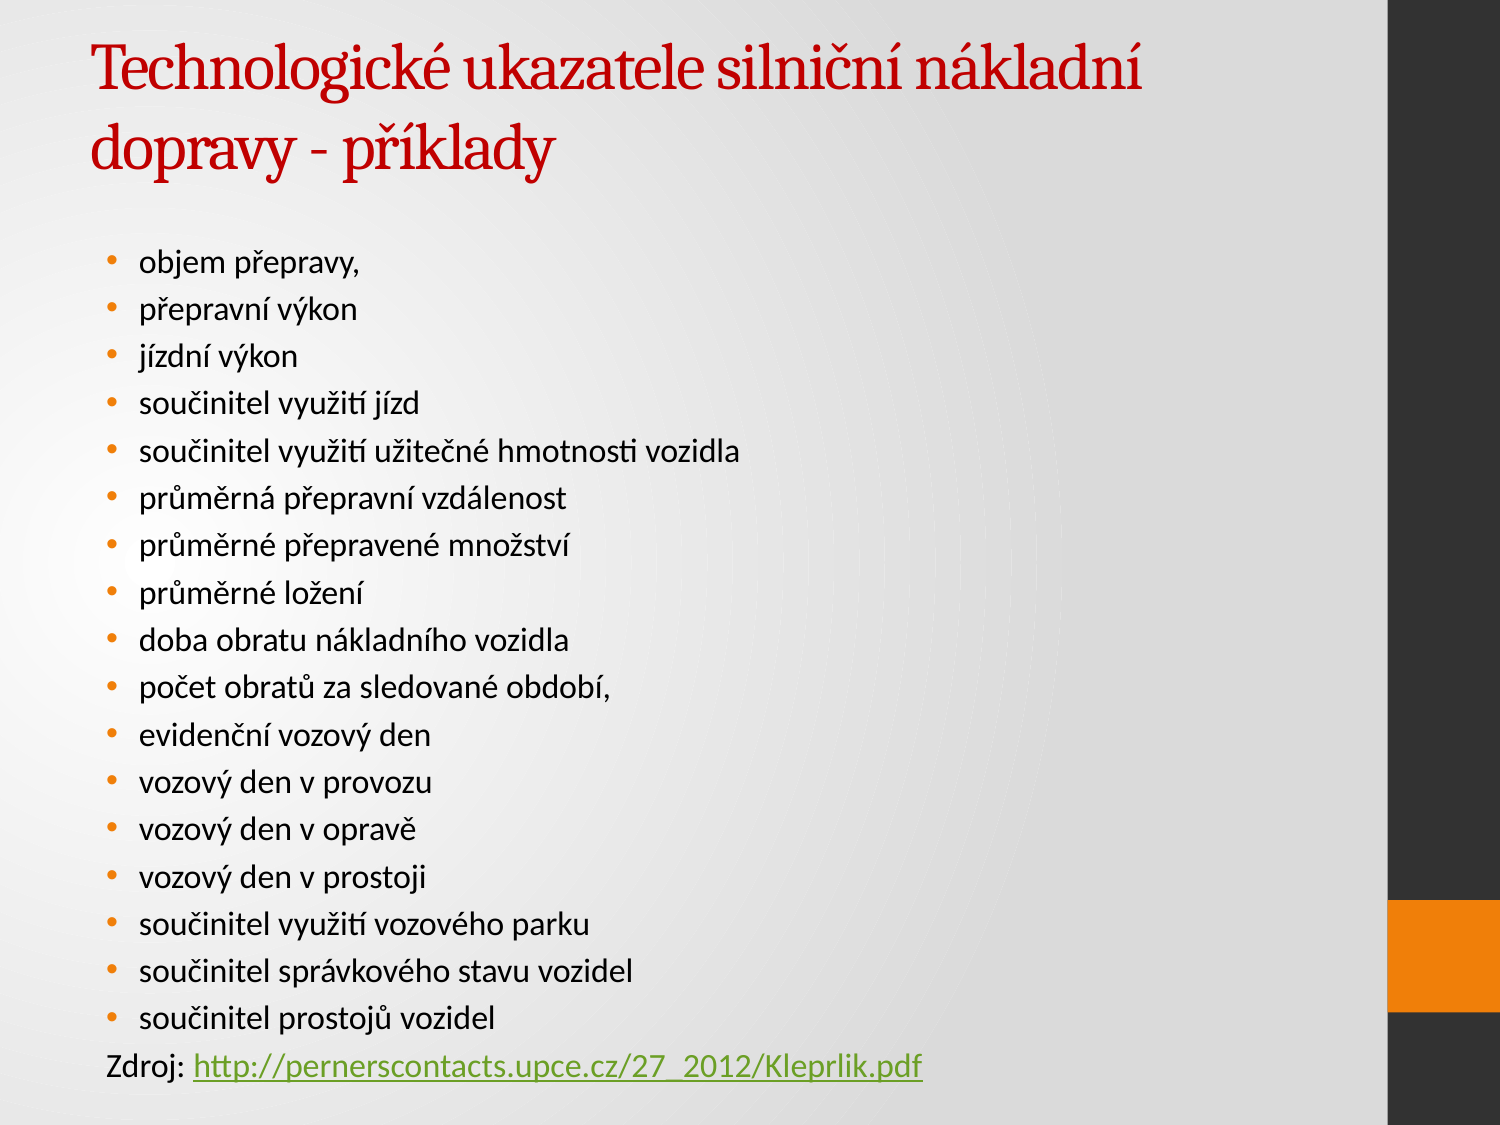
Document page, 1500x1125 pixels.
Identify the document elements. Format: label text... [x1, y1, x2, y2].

list objem přepravy, přepravní výkon jízdní výkon součinitel využití jízd součinitel využití užitečné hmotnosti vozidla průměrná přepravní vzdálenost průměrné přepravené množství průměrné ložení doba obratu nákladního vozidla počet obratů za sledované období, evidenční vozový den vozový den v provozu vozový den v opravě vozový den v prostoji součinitel využití vozového parku součinitel správkového stavu vozidel součinitel prostojů vozidel Zdroj: http://pernerscontacts.upce.cz/27_2012/Kleprlik.pdf [75, 184, 1325, 1094]
title Technologické ukazatele silniční nákladní dopravy - příklady [75, 45, 1325, 161]
